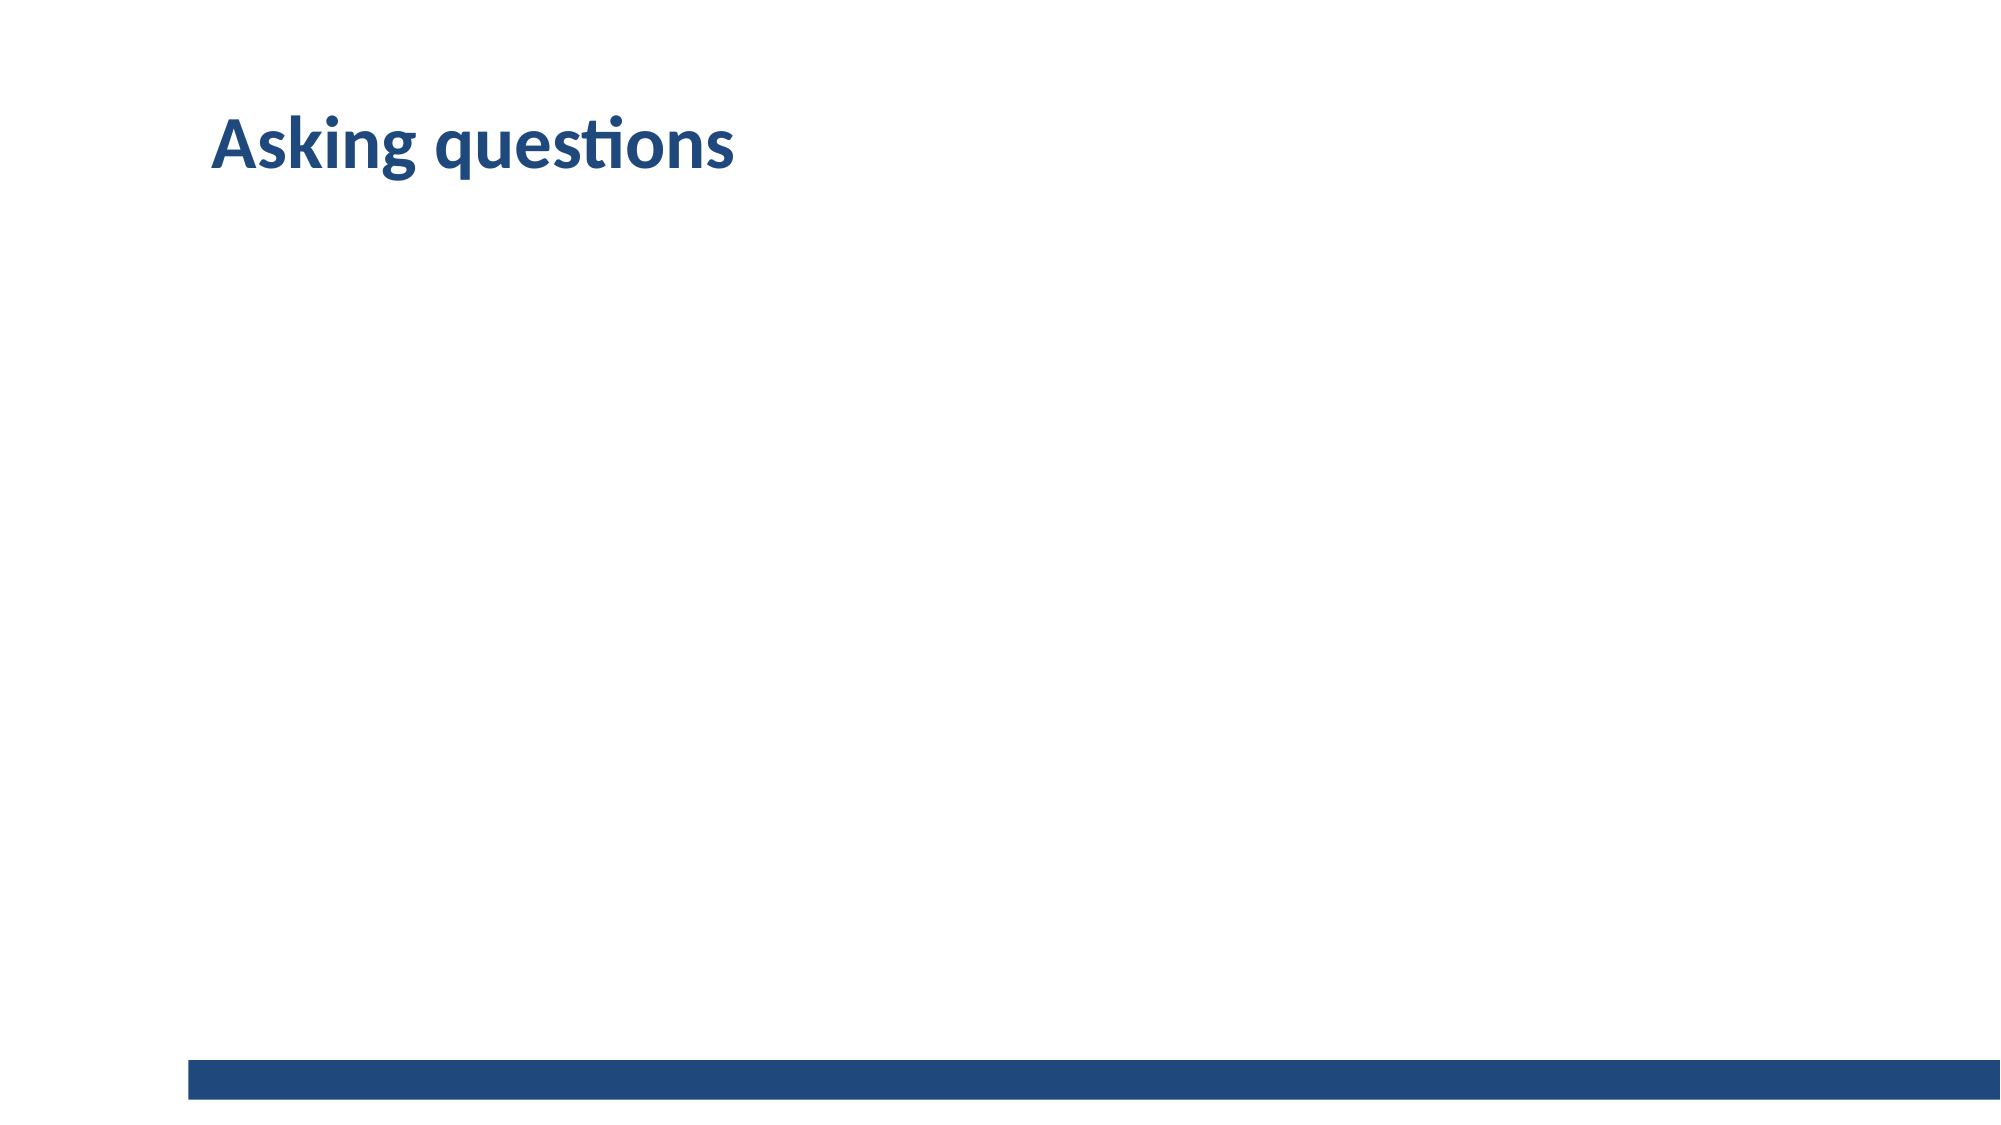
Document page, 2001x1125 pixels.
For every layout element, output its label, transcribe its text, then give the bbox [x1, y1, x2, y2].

title Asking questions [196, 45, 1900, 233]
